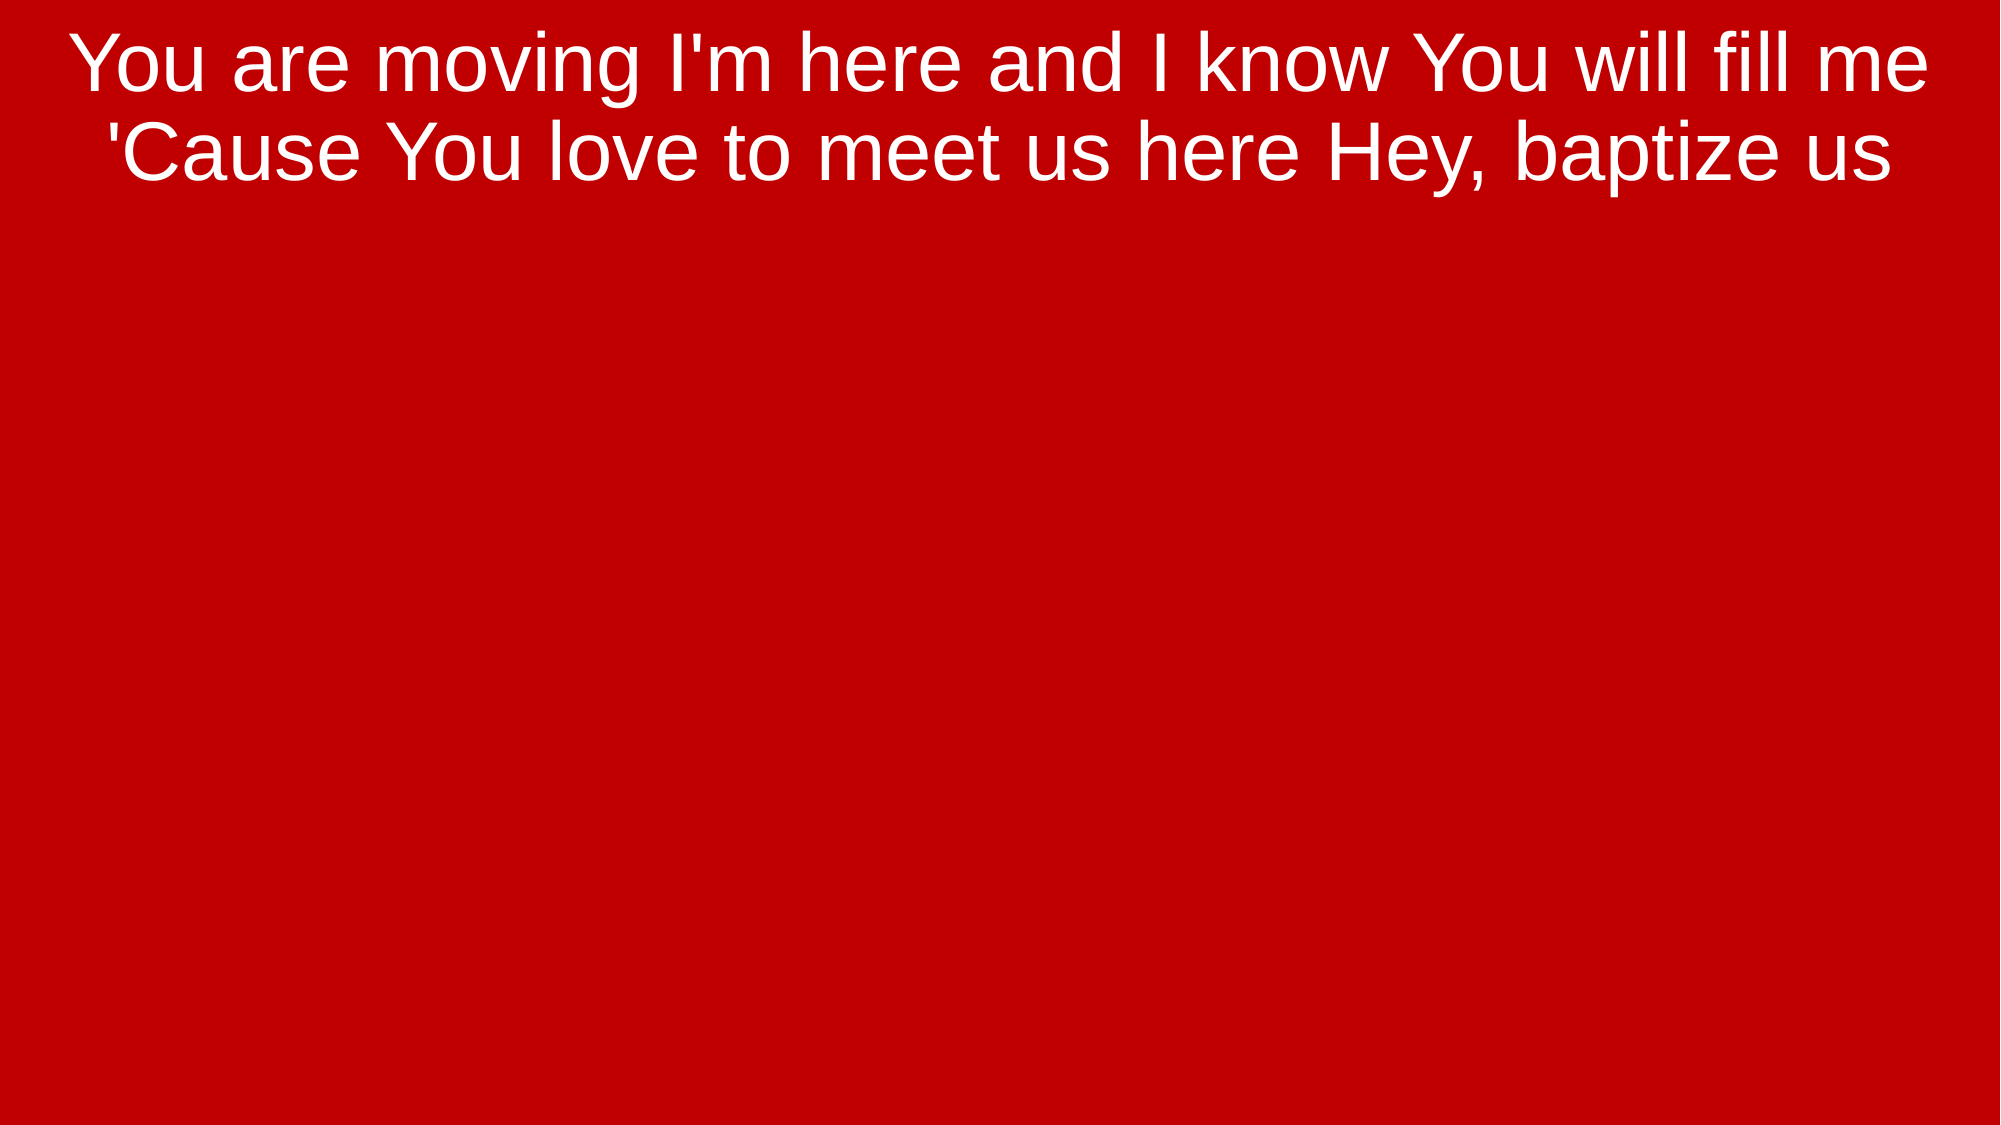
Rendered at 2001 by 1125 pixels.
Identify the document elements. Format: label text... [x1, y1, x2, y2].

list You are moving I'm here and I know You will fill me 'Cause You love to meet us here Hey, baptize us [0, 11, 2000, 925]
